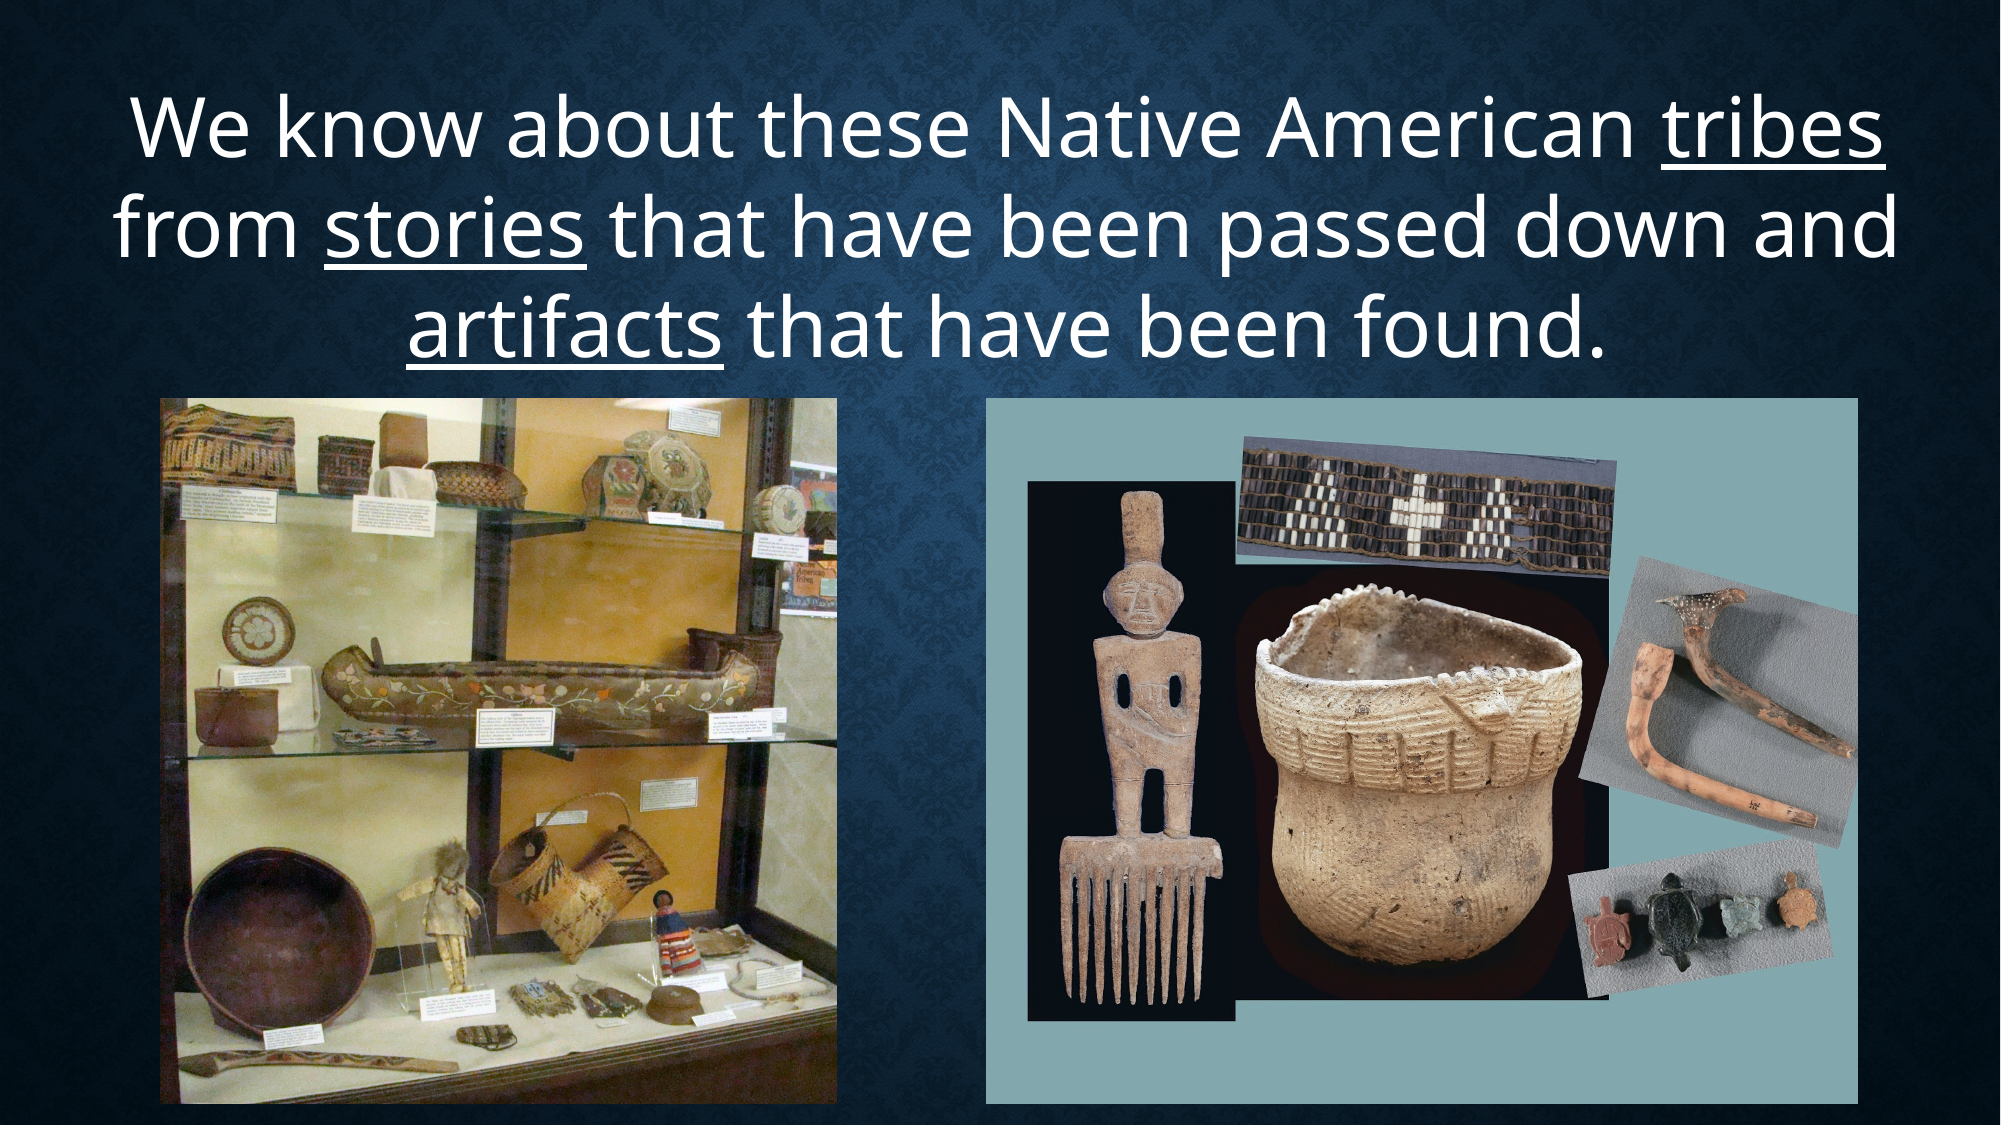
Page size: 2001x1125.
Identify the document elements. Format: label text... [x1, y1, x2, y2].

picture [985, 398, 1858, 1105]
text_box We know about these Native American tribes from stories that have been passed down and artifacts that have been found. [67, 67, 1949, 382]
picture [159, 398, 838, 1105]
